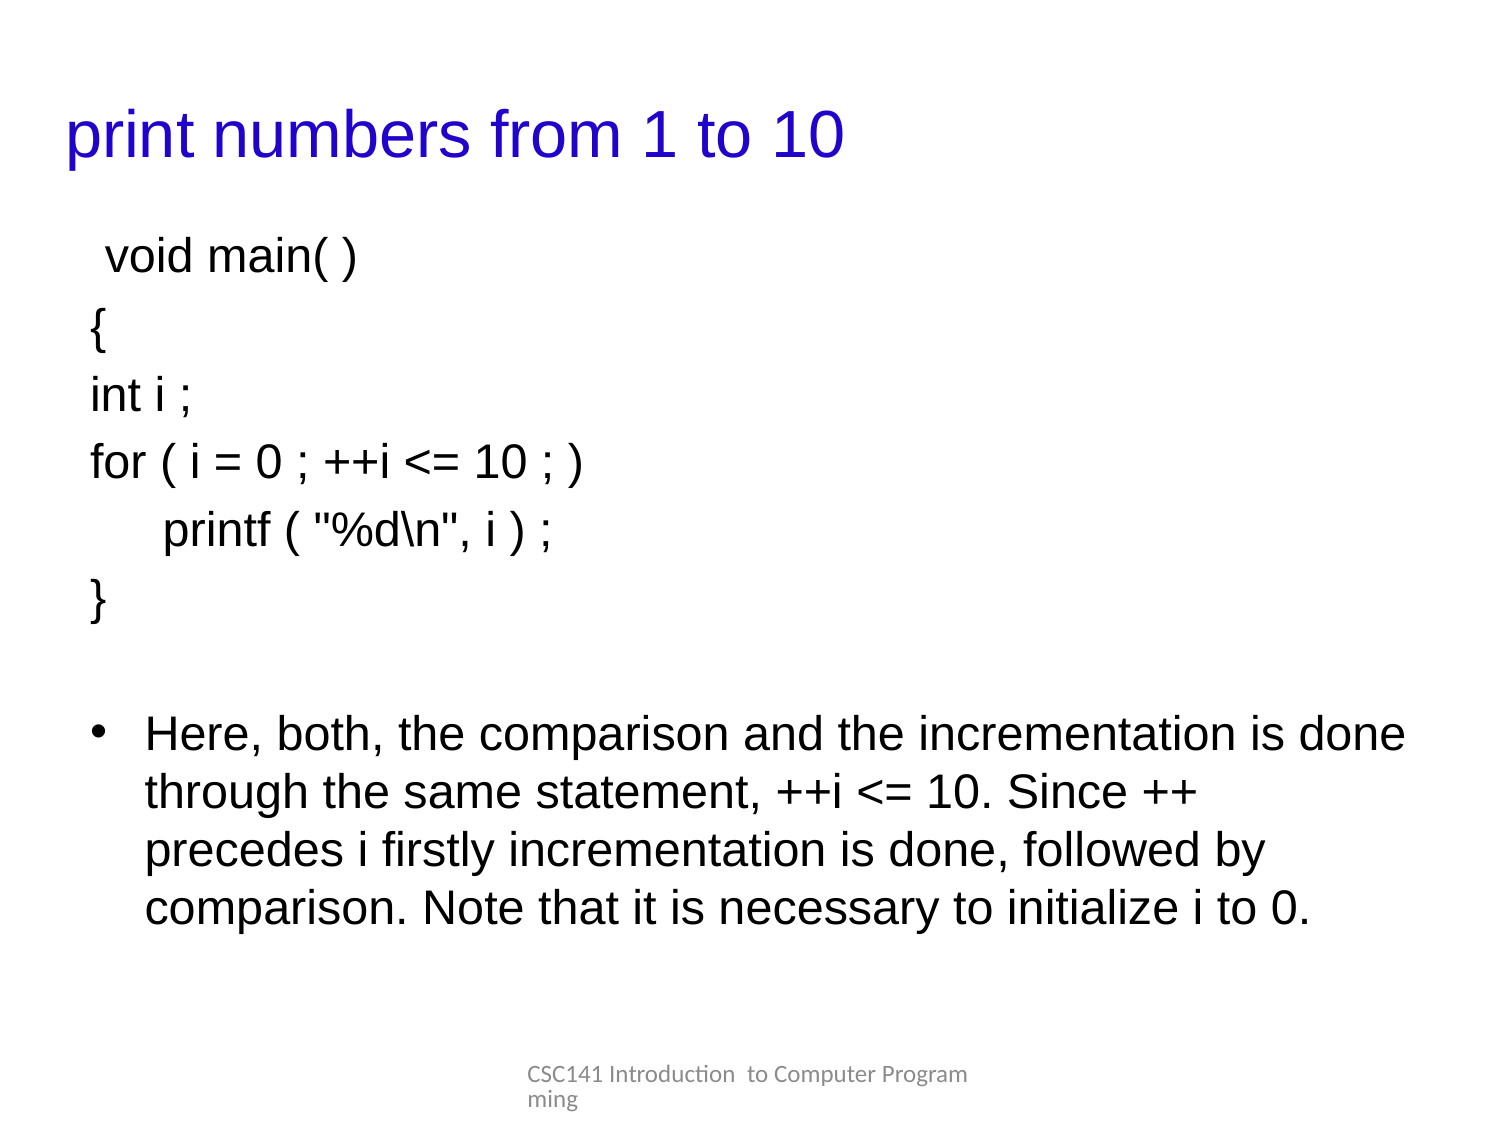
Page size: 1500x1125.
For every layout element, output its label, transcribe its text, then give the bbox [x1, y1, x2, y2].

footer CSC141 Introduction to Computer Programming [512, 1042, 988, 1103]
title print numbers from 1 to 10 [50, 37, 1413, 225]
list void main( ) { int i ; for ( i = 0 ; ++i <= 10 ; ) printf ( "%d\n", i ) ; } Here, both, the comparison and the incrementation is done through the same statement, ++i <= 10. Since ++ precedes i firstly incrementation is done, followed by comparison. Note that it is necessary to initialize i to 0. [75, 200, 1425, 943]
